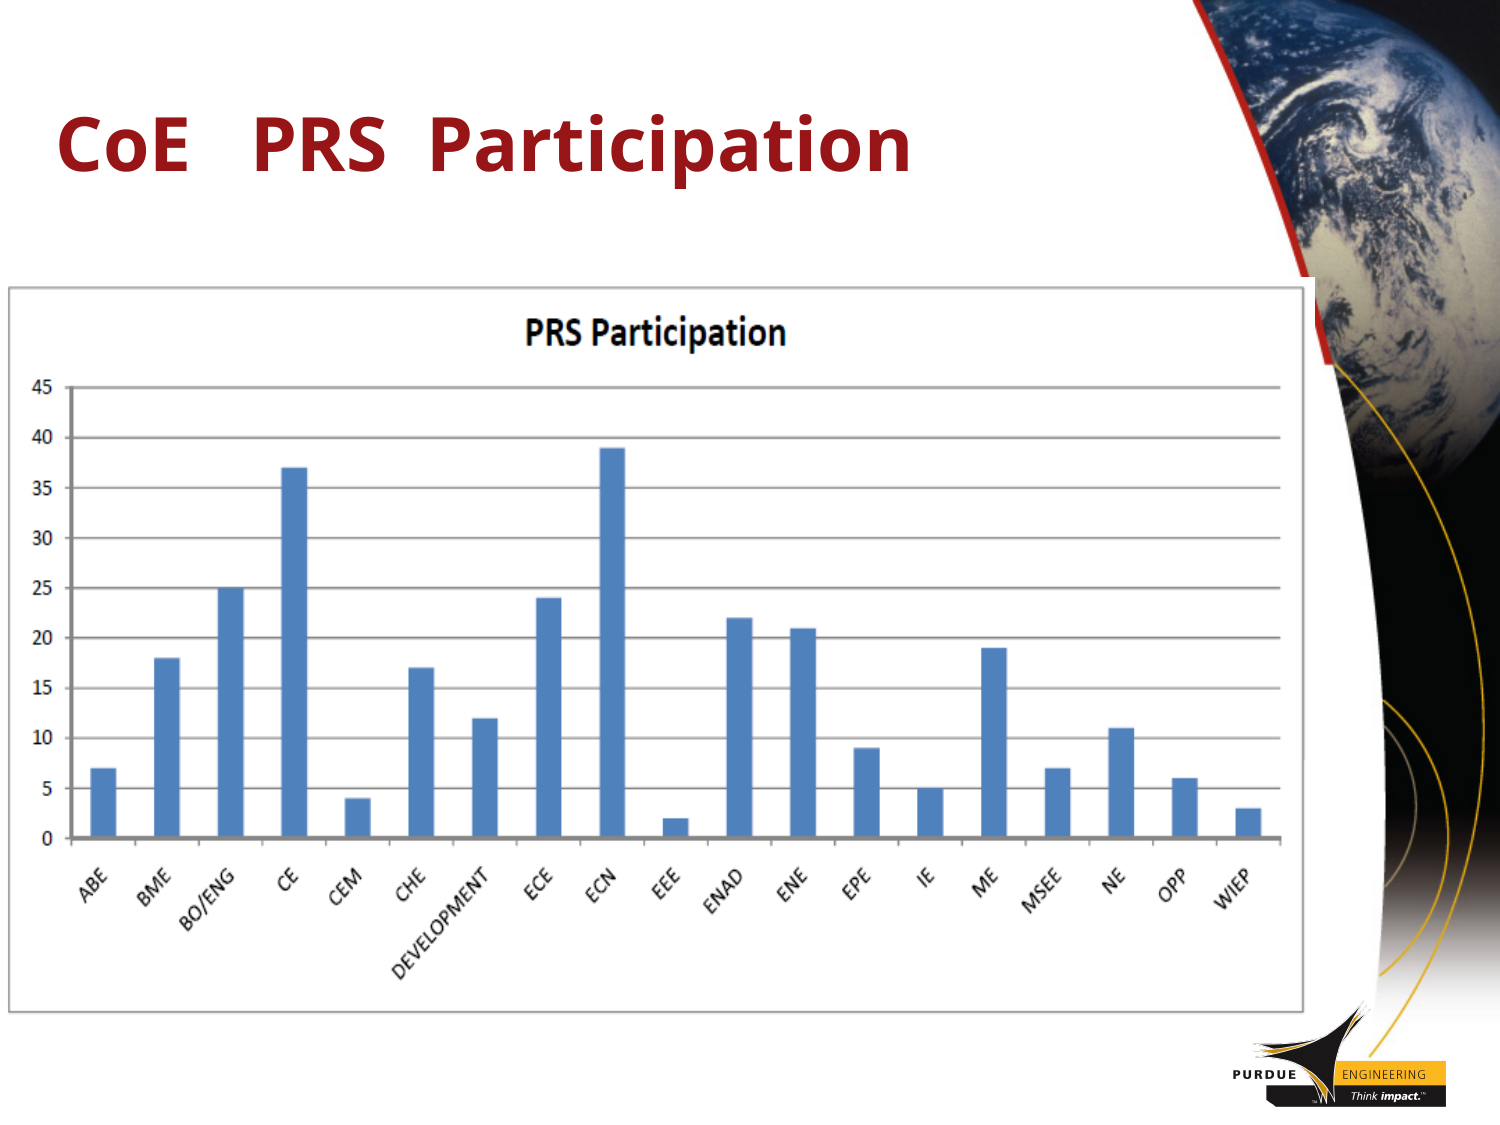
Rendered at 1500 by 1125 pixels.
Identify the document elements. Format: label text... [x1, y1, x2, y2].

title CoE PRS Participation [40, 75, 1205, 207]
picture [0, 0, 1500, 1125]
